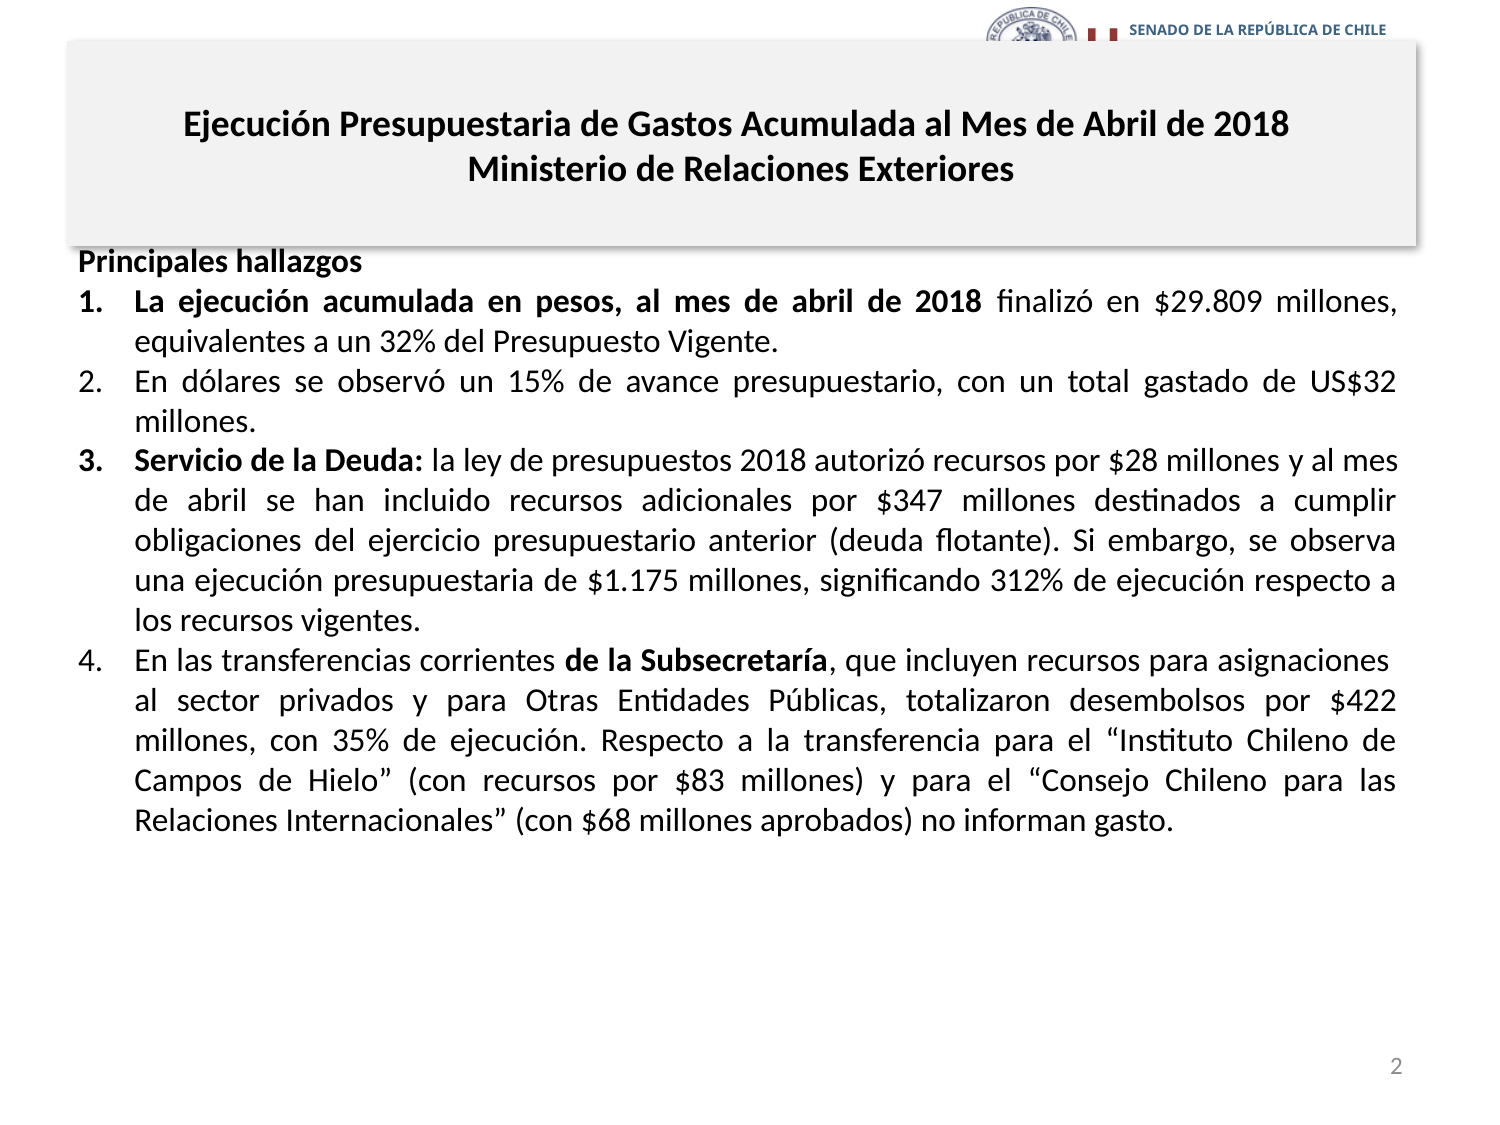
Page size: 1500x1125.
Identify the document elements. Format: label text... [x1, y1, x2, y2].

title Ejecución Presupuestaria de Gastos Acumulada al Mes de Abril de 2018 Ministerio de Relaciones Exteriores [67, 41, 1415, 246]
text_box Principales hallazgos La ejecución acumulada en pesos, al mes de abril de 2018 finalizó en $29.809 millones, equivalentes a un 32% del Presupuesto Vigente. En dólares se observó un 15% de avance presupuestario, con un total gastado de US$32 millones. Servicio de la Deuda: la ley de presupuestos 2018 autorizó recursos por $28 millones y al mes de abril se han incluido recursos adicionales por $347 millones destinados a cumplir obligaciones del ejercicio presupuestario anterior (deuda flotante). Si embargo, se observa una ejecución presupuestaria de $1.175 millones, significando 312% de ejecución respecto a los recursos vigentes. En las transferencias corrientes de la Subsecretaría, que incluyen recursos para asignaciones al sector privados y para Otras Entidades Públicas, totalizaron desembolsos por $422 millones, con 35% de ejecución. Respecto a la transferencia para el “Instituto Chileno de Campos de Hielo” (con recursos por $83 millones) y para el “Consejo Chileno para las Relaciones Internacionales” (con $68 millones aprobados) no informan gasto. [63, 231, 1414, 1047]
slide_number 2 [1067, 1035, 1418, 1095]
picture [986, 7, 1079, 41]
